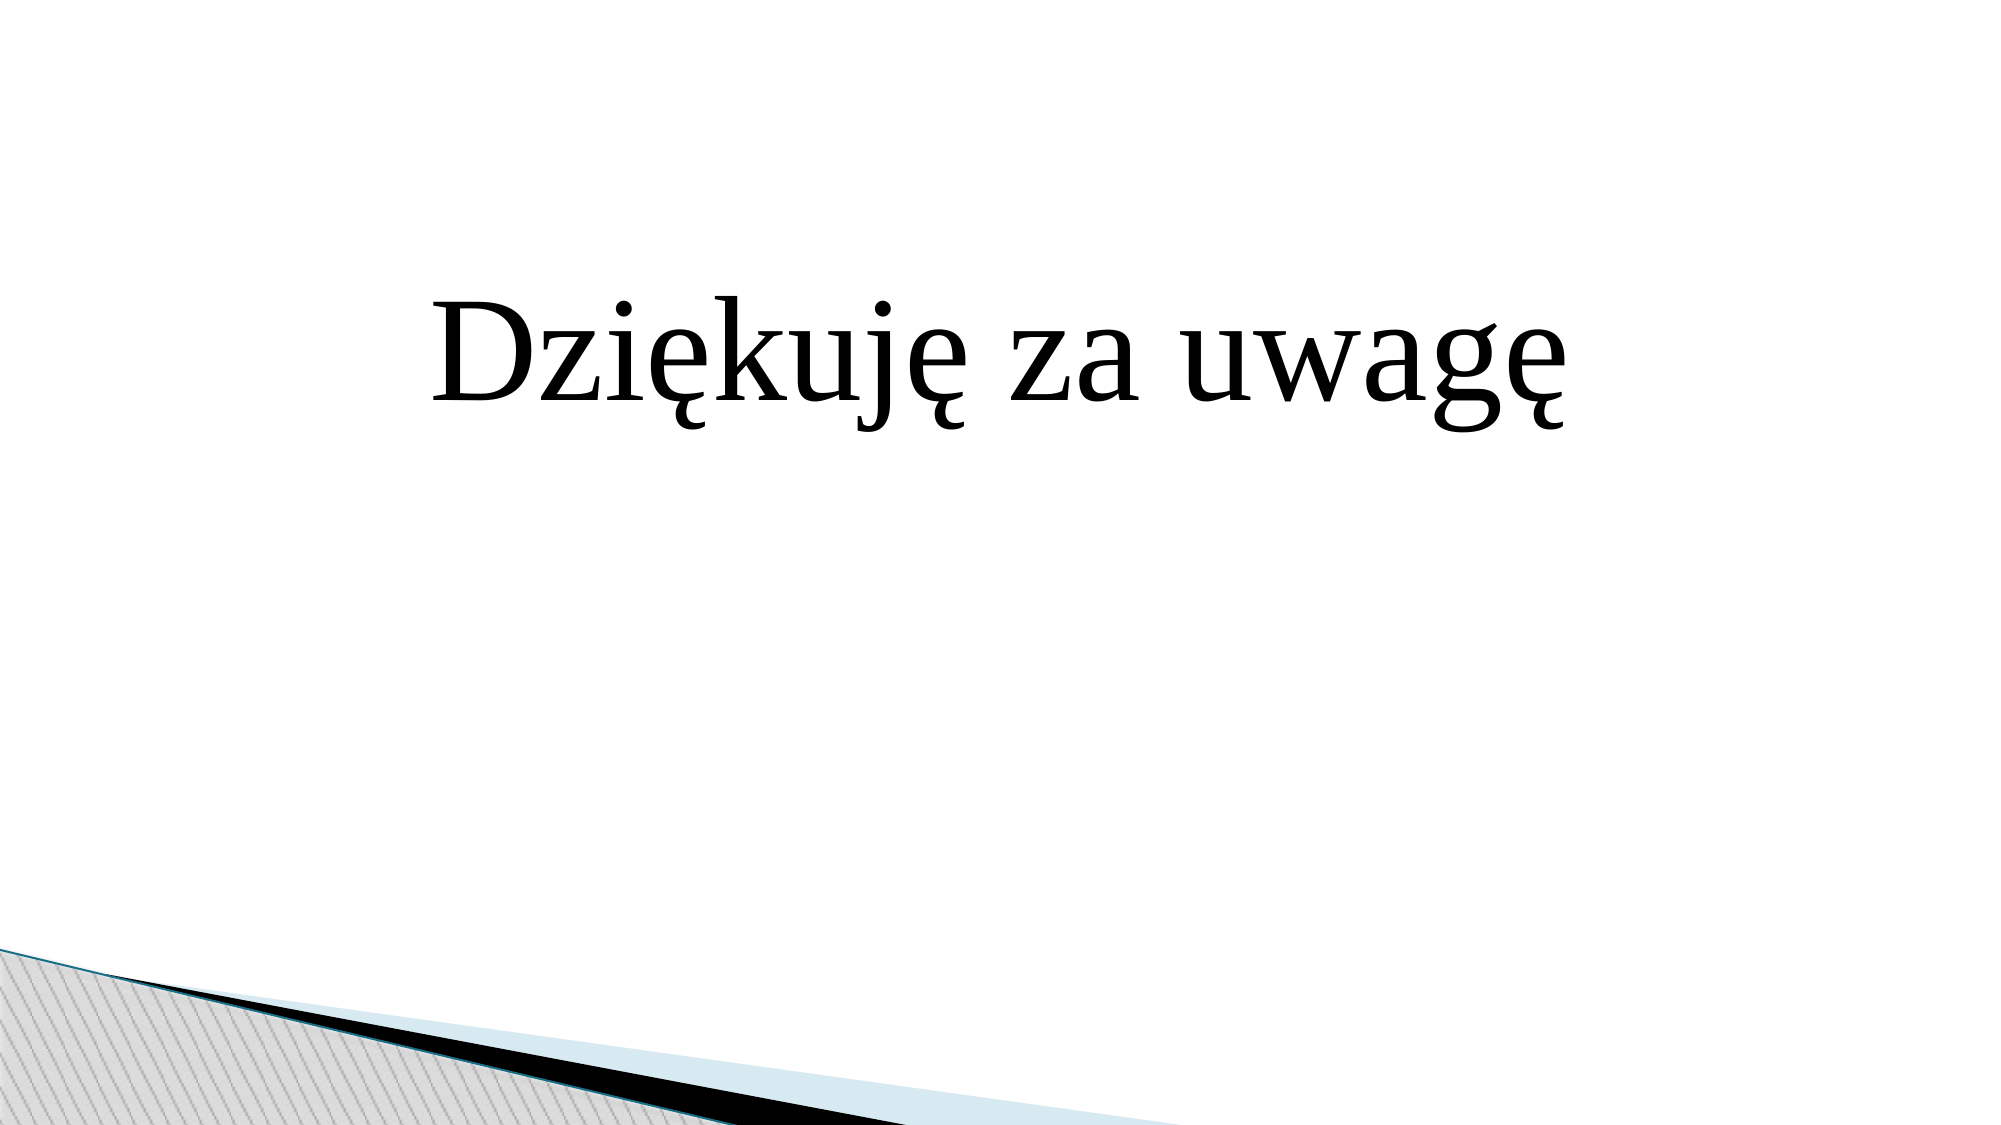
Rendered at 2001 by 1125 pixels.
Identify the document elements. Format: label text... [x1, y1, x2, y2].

text_box Dziękuję za uwagę [99, 242, 1900, 986]
